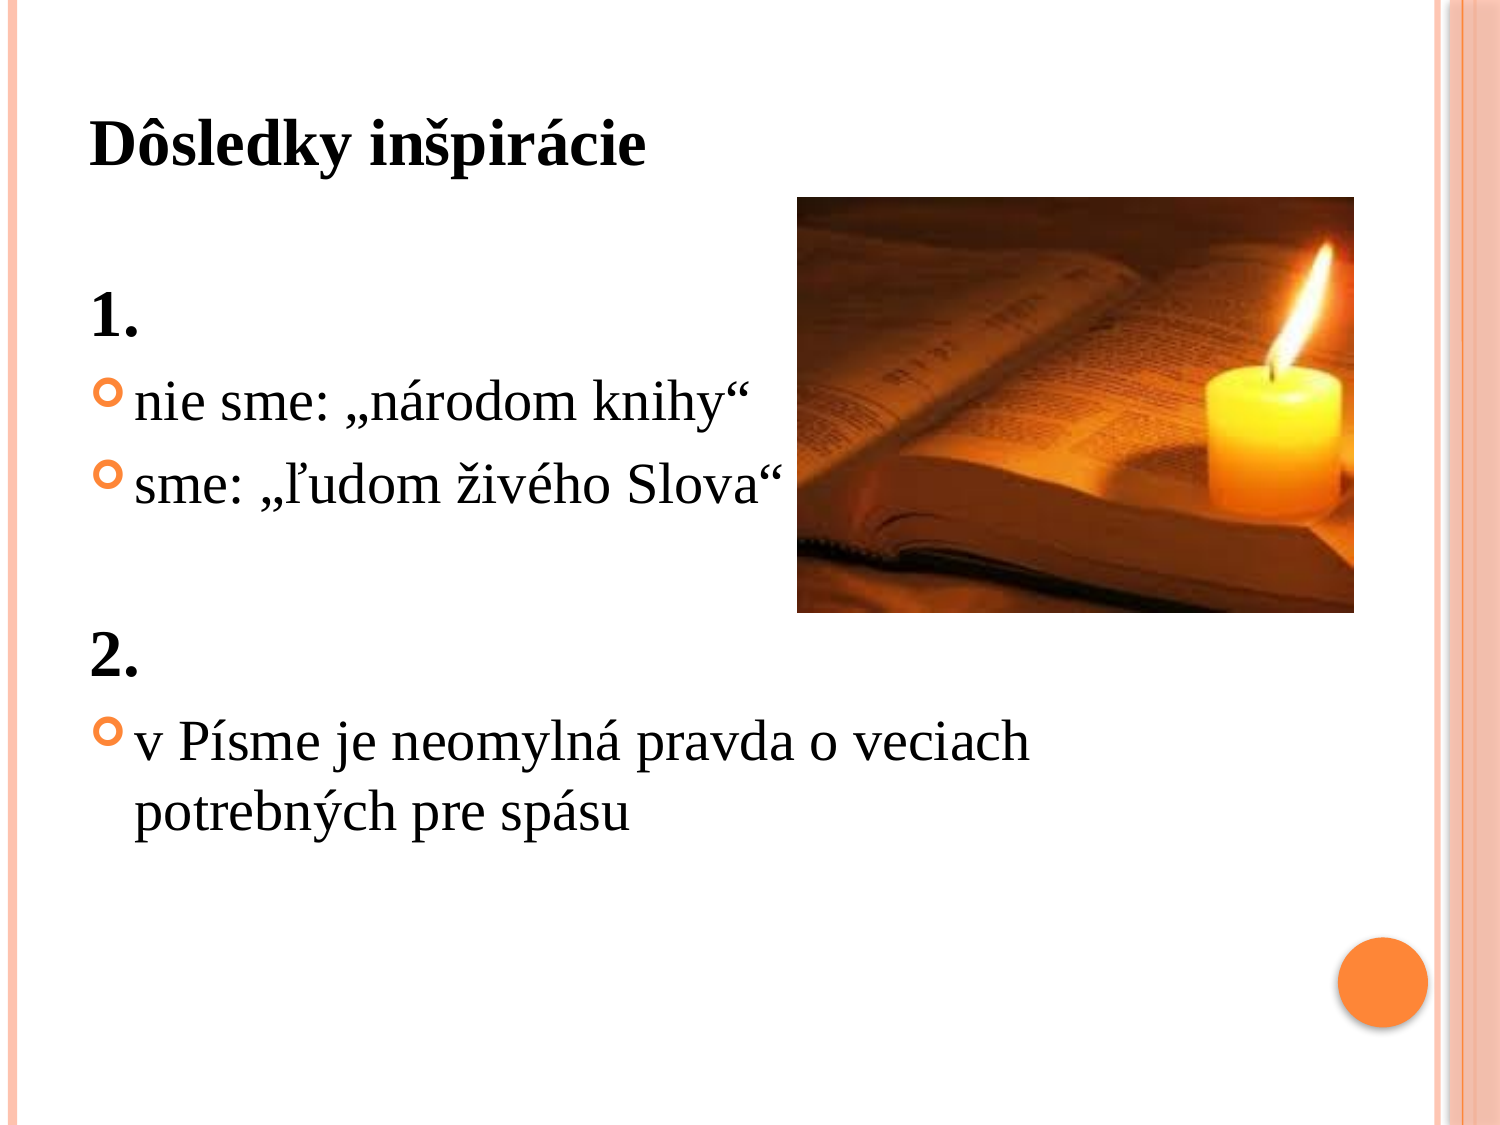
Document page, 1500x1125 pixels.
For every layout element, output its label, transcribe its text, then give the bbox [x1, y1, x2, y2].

title Dôsledky inšpirácie [75, 45, 1300, 233]
picture [796, 196, 1355, 613]
list 1. nie sme: „národom knihy“ sme: „ľudom živého Slova“ 2. v Písme je neomylná pravda o veciach potrebných pre spásu [75, 262, 1300, 1062]
